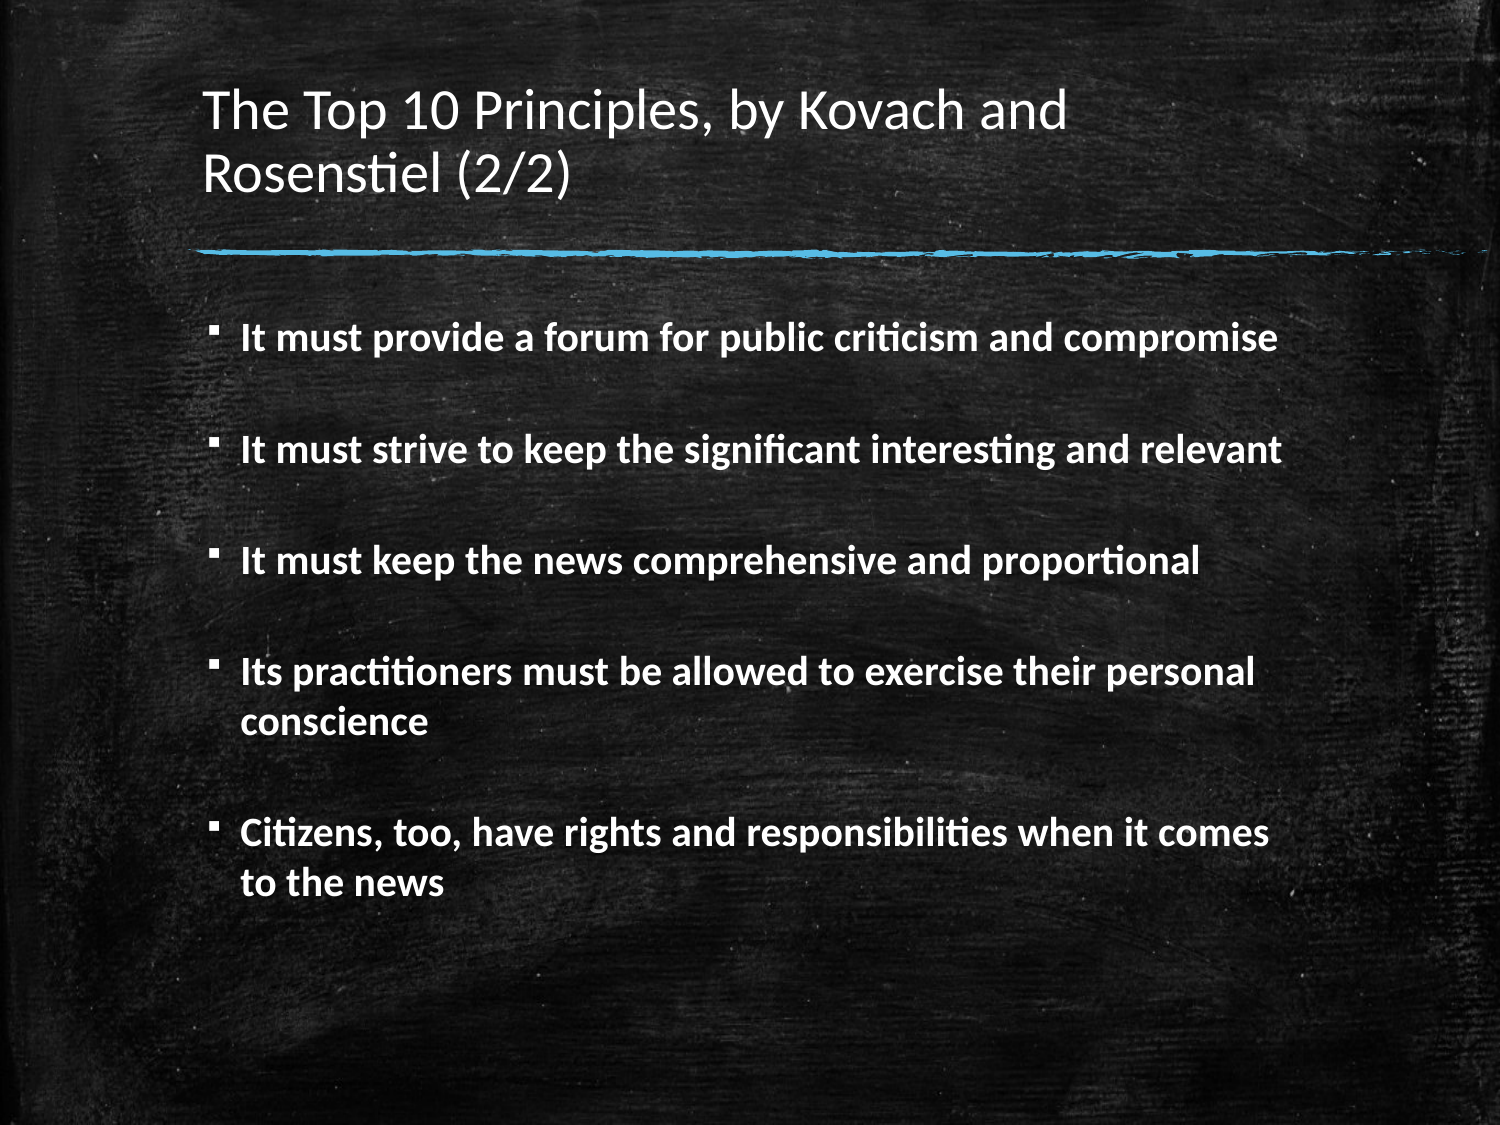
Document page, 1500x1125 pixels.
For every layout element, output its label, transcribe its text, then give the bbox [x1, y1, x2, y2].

list It must provide a forum for public criticism and compromise It must strive to keep the significant interesting and relevant It must keep the news comprehensive and proportional Its practitioners must be allowed to exercise their personal conscience Citizens, too, have rights and responsibilities when it comes to the news [191, 302, 1317, 1003]
title The Top 10 Principles, by Kovach and Rosenstiel (2/2) [187, 45, 1313, 213]
